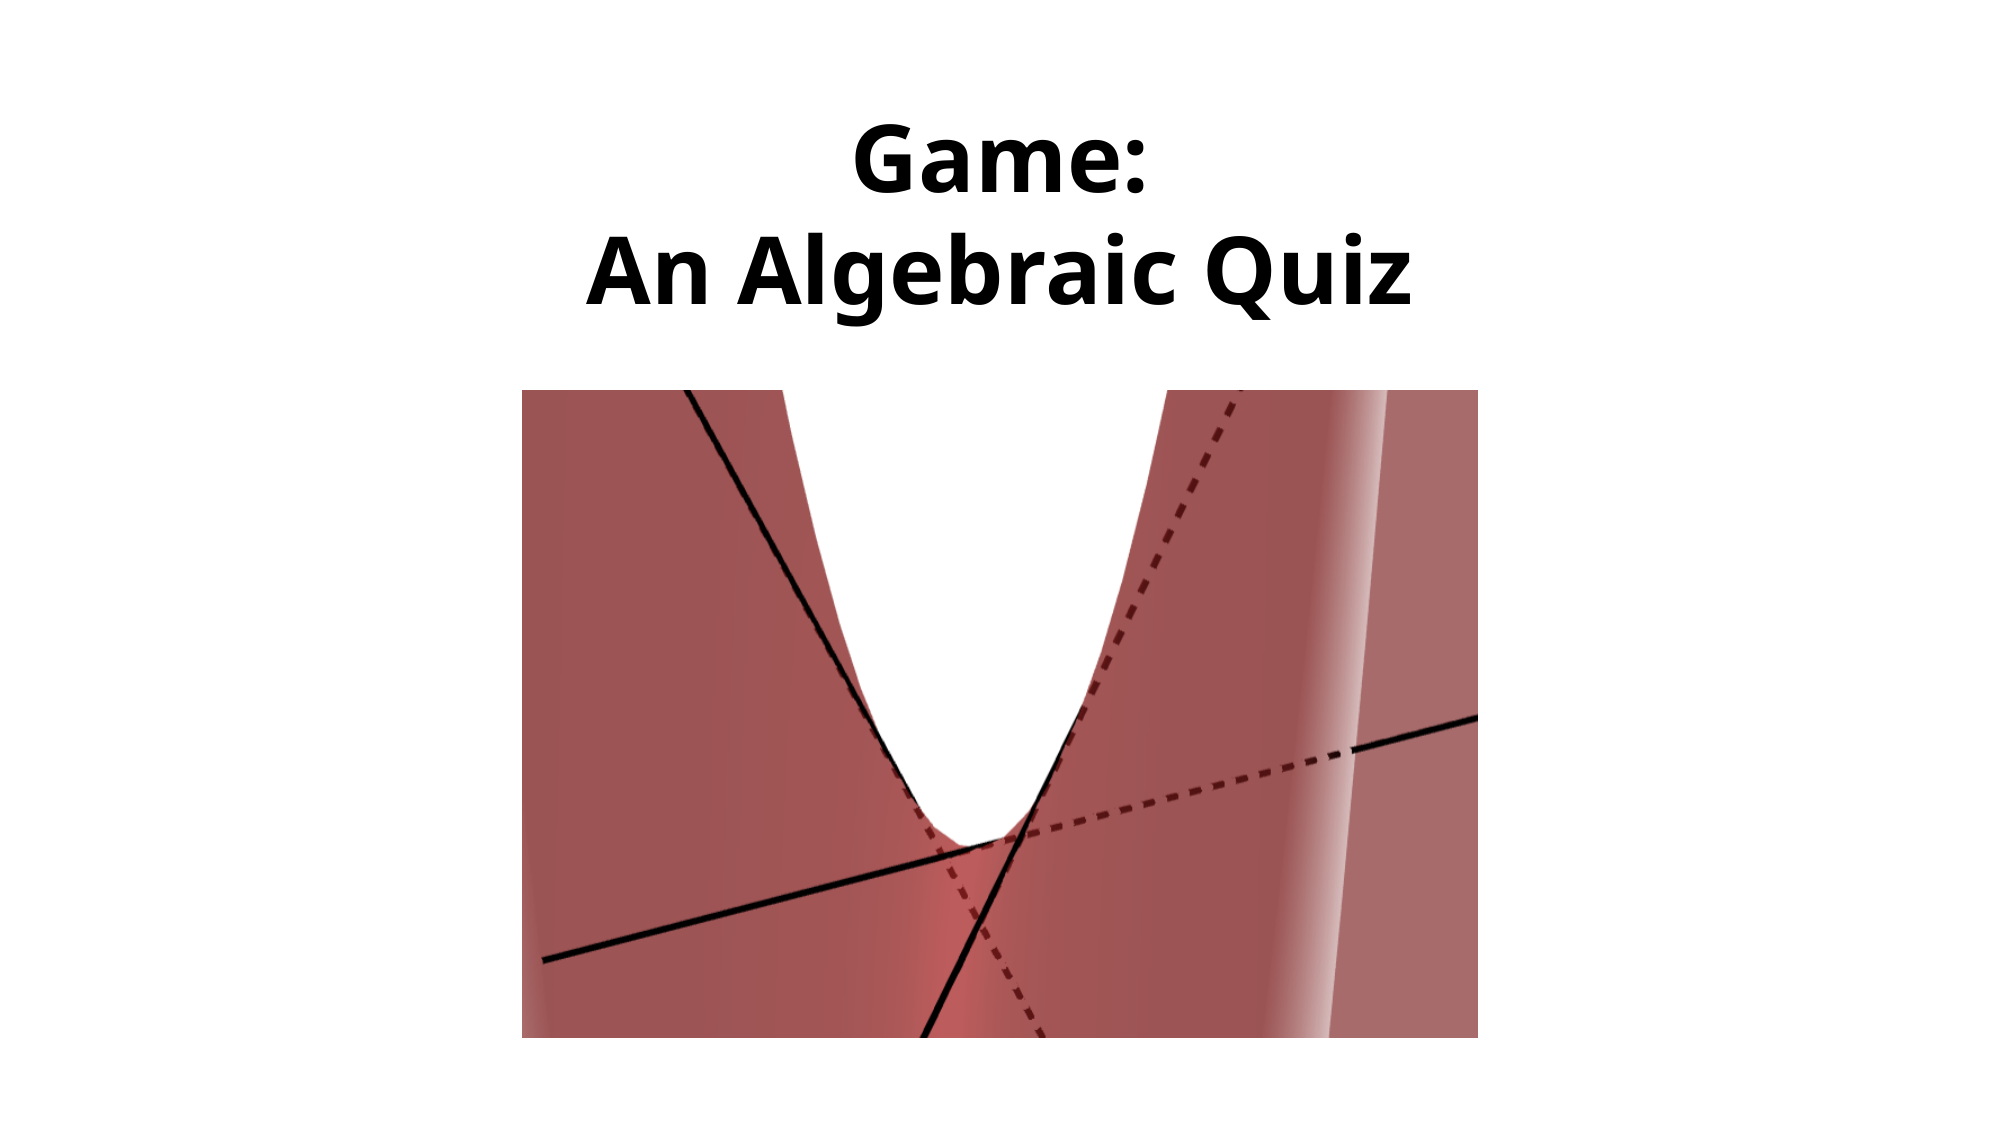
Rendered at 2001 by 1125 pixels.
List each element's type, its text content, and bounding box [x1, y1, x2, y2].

picture [522, 390, 1478, 1038]
title Game: An Algebraic Quiz [137, 136, 1863, 286]
